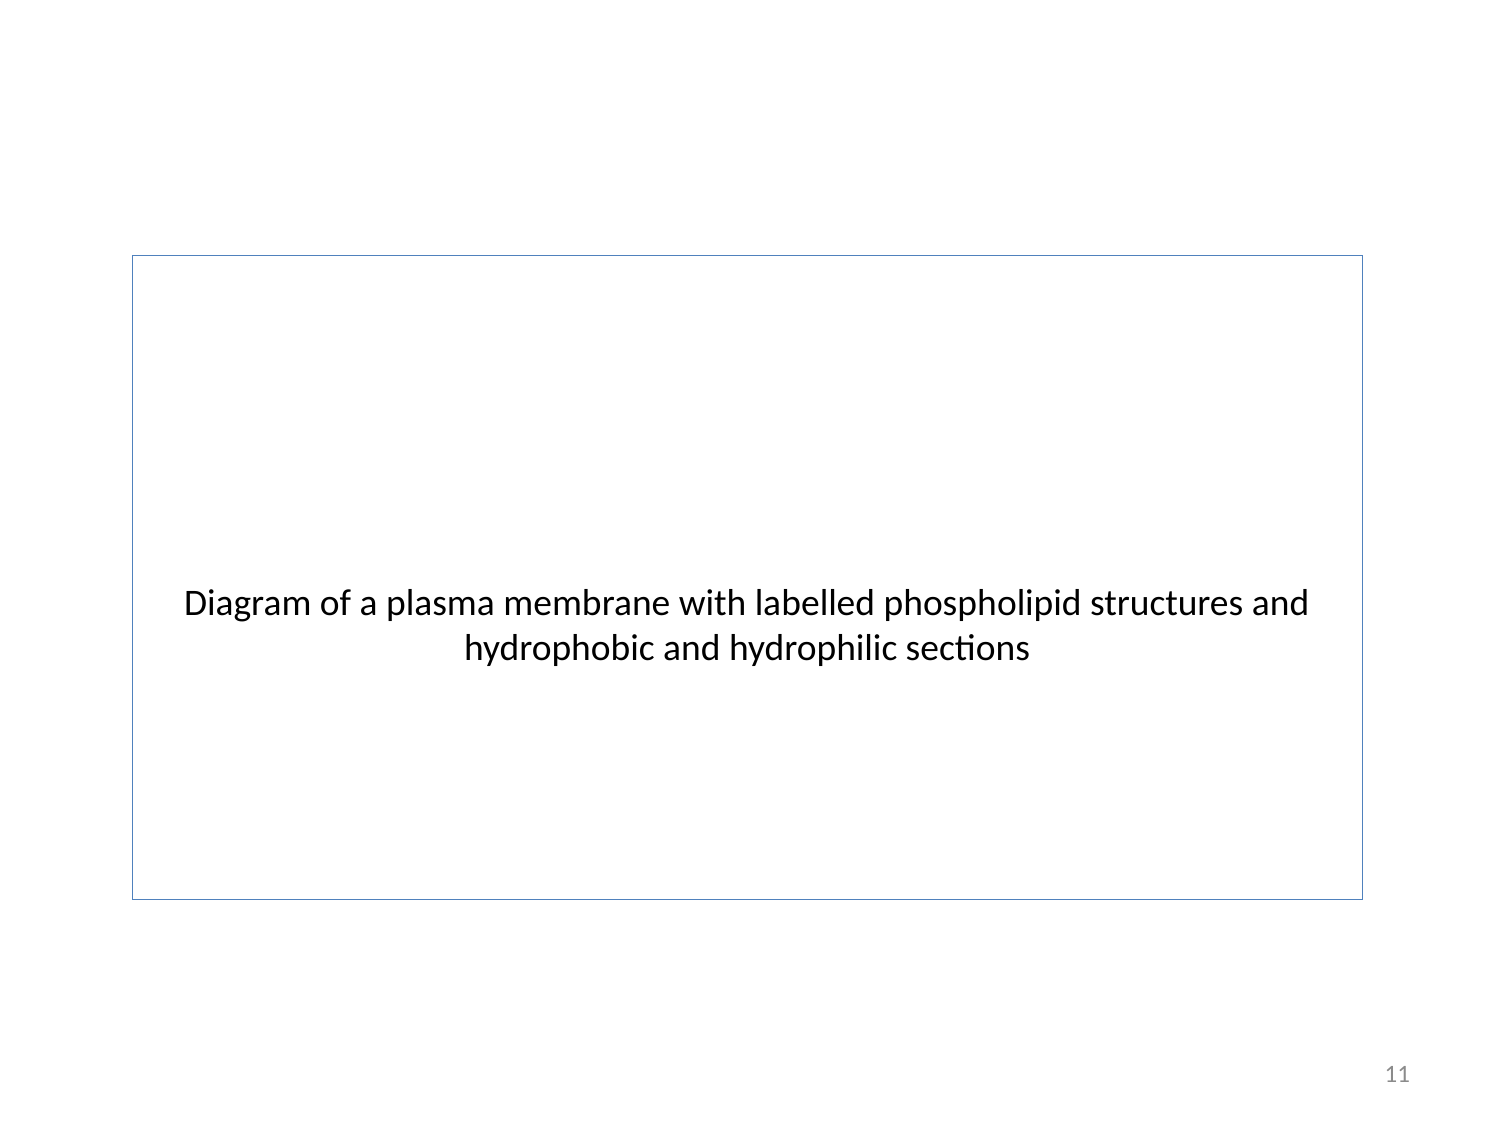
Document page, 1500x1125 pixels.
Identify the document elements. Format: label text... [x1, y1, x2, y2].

text_box Diagram of a plasma membrane with labelled phospholipid structures and hydrophobic and hydrophilic sections [132, 255, 1363, 900]
slide_number 10 [1074, 1042, 1425, 1103]
